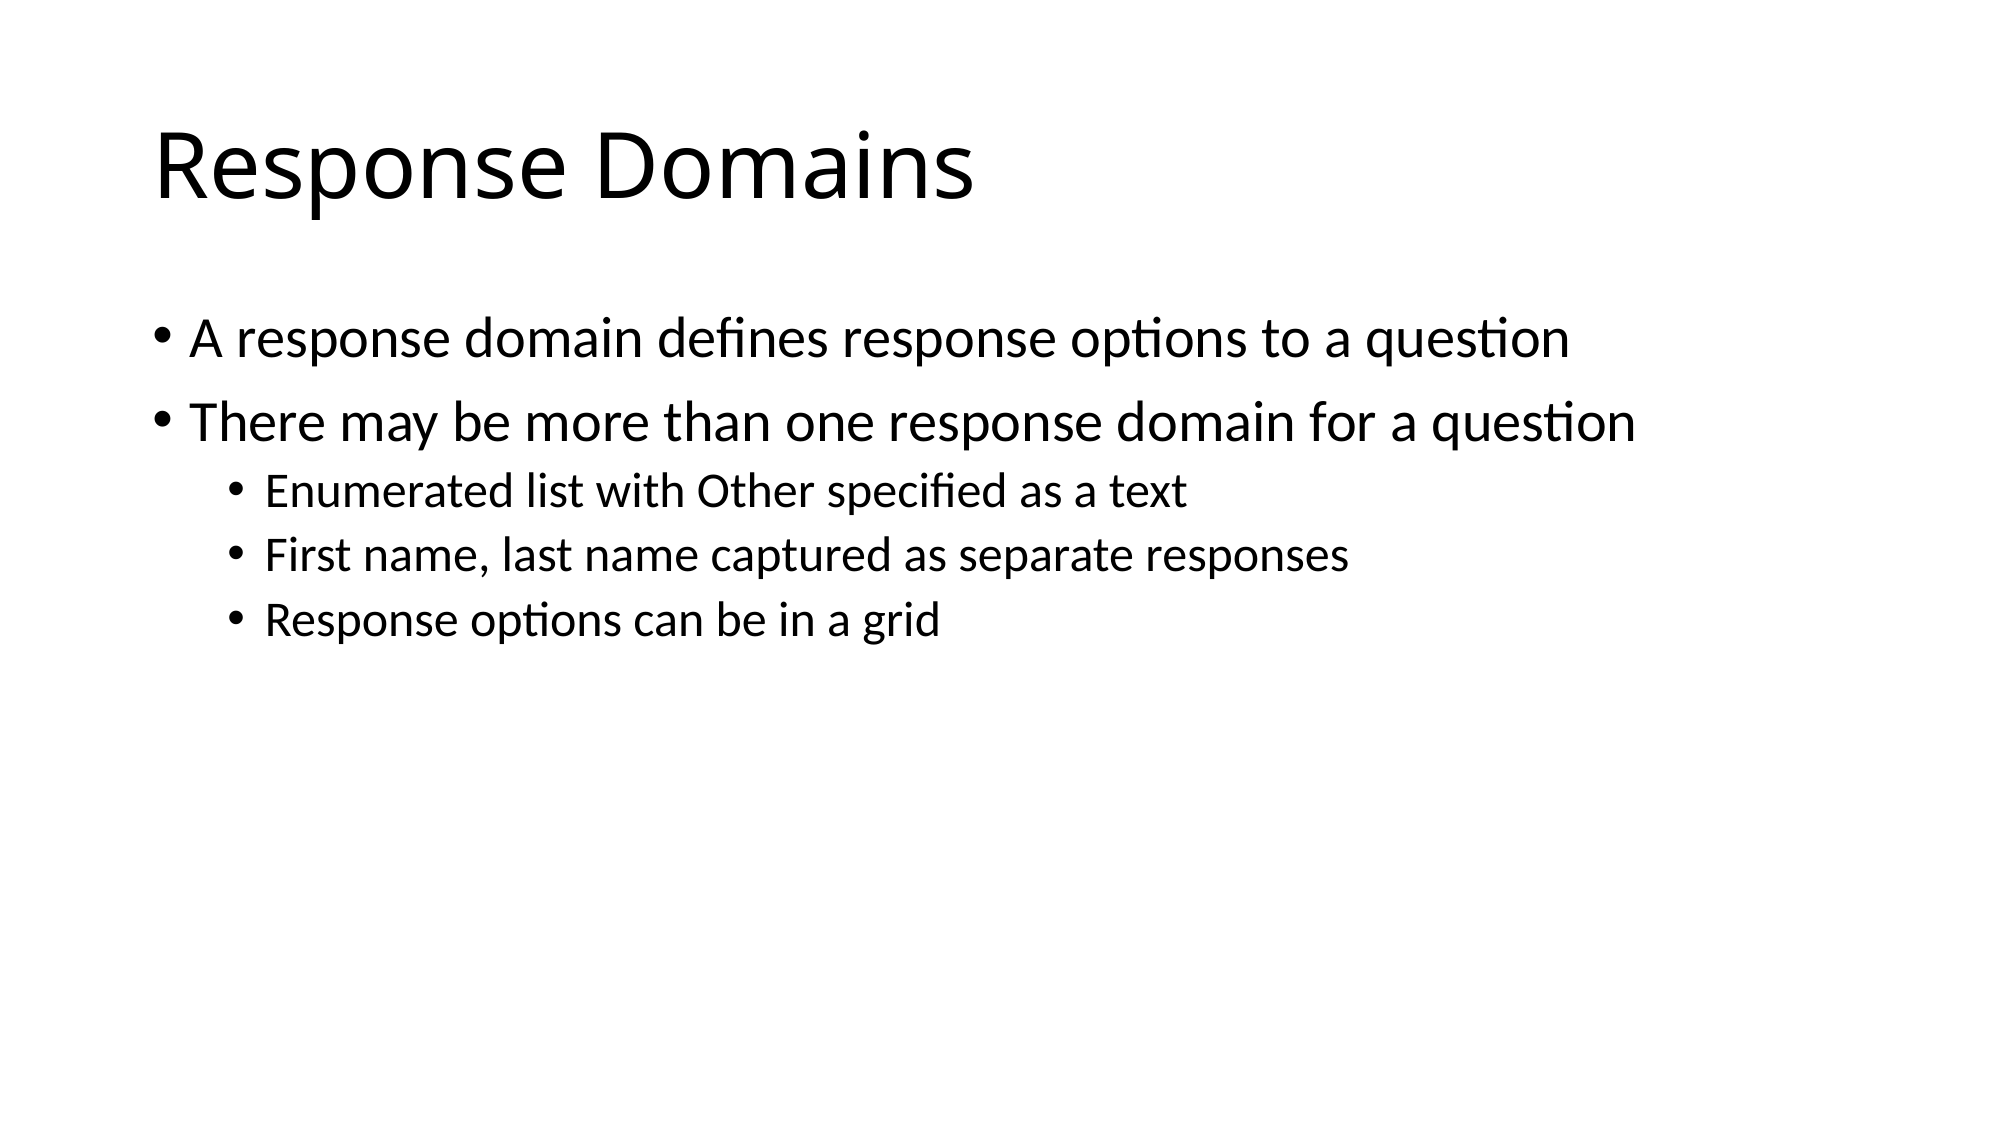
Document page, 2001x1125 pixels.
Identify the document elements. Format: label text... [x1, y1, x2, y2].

title Response Domains [137, 59, 1863, 278]
list A response domain defines response options to a question There may be more than one response domain for a question Enumerated list with Other specified as a text First name, last name captured as separate responses Response options can be in a grid [137, 299, 1863, 1014]
